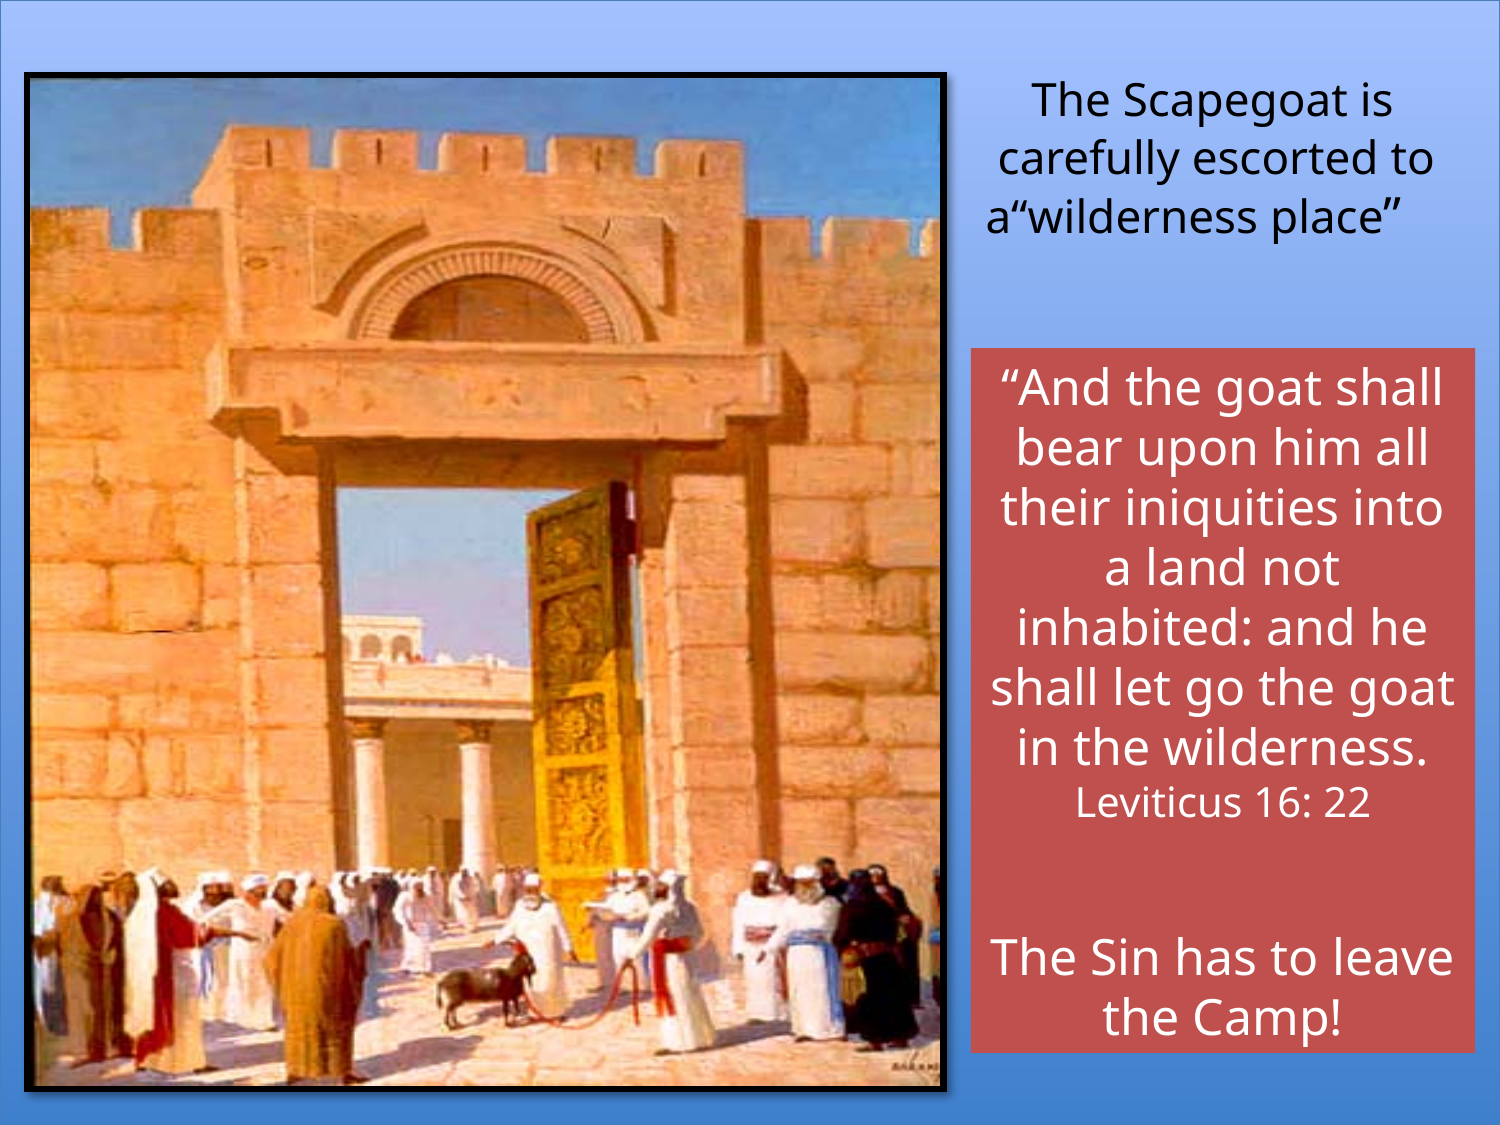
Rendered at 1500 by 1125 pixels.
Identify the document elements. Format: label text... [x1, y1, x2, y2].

text_box “And the goat shall bear upon him all their iniquities into a land not inhabited: and he shall let go the goat in the wilderness. Leviticus 16: 22 The Sin has to leave the Camp! [970, 348, 1476, 1053]
picture [30, 78, 941, 1087]
text_box The Scapegoat is carefully escorted to a“wilderness place” [970, 51, 1500, 251]
text_box [0, 0, 1500, 1125]
